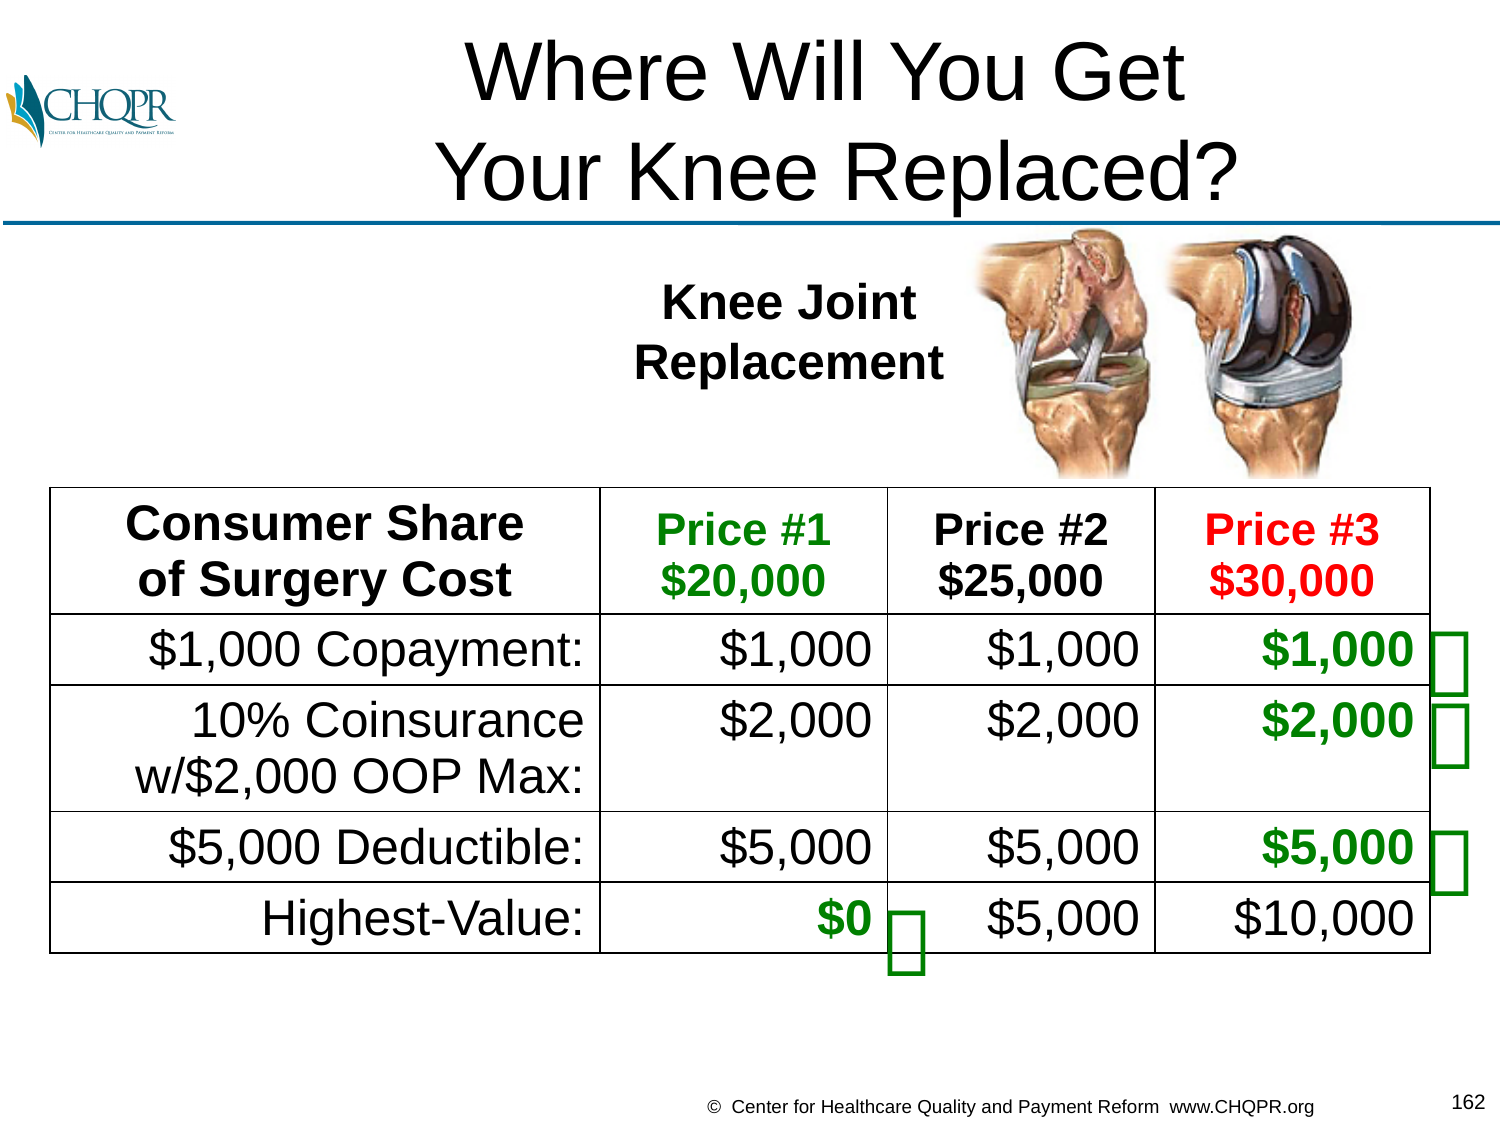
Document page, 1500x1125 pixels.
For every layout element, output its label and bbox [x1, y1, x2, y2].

text_box [618, 262, 949, 398]
text_box [1413, 804, 1487, 919]
text_box [1413, 606, 1488, 793]
table_cell [601, 615, 887, 684]
table_cell [51, 812, 599, 881]
table_header [601, 488, 887, 613]
table_cell [1156, 883, 1429, 952]
table_header [888, 488, 1154, 613]
table_header [51, 488, 599, 613]
picture [949, 226, 1382, 479]
table_cell [51, 615, 599, 684]
table_cell [888, 812, 1154, 881]
title [187, 16, 1488, 219]
table_cell [601, 686, 887, 811]
table_cell [601, 812, 887, 881]
table_cell [1156, 812, 1413, 881]
table_cell [888, 615, 1154, 684]
table_cell [1156, 615, 1413, 684]
table_cell [888, 883, 1154, 952]
table_header [1156, 488, 1429, 613]
table_cell [1156, 686, 1429, 811]
text_box [870, 884, 944, 999]
table_cell [601, 883, 887, 952]
table_cell [888, 686, 1154, 811]
table_cell [51, 686, 599, 811]
picture [6, 75, 176, 148]
table_cell [51, 883, 599, 952]
